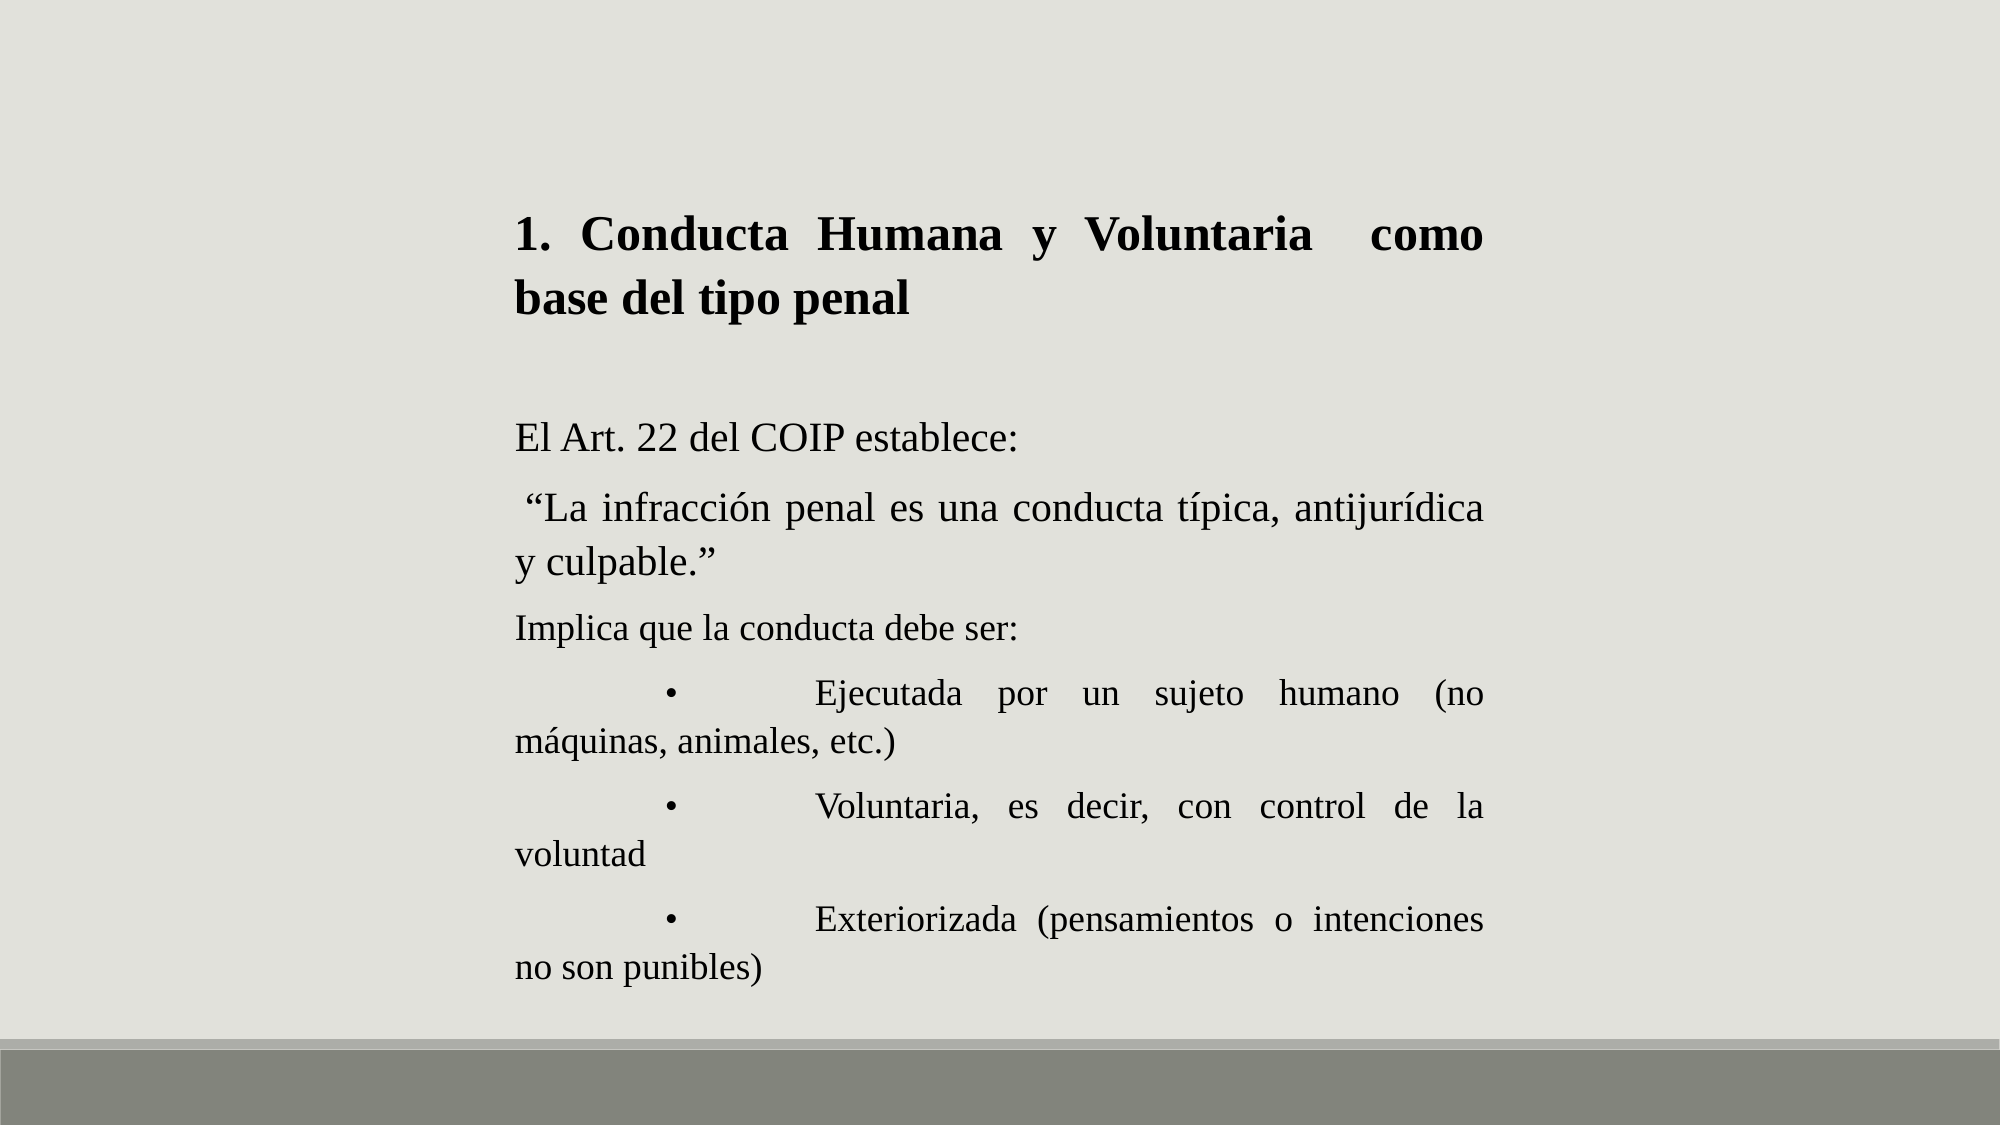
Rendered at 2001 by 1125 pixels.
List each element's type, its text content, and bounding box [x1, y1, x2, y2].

text_box 1. Conducta Humana y Voluntaria como base del tipo penal El Art. 22 del COIP establece: “La infracción penal es una conducta típica, antijurídica y culpable.” Implica que la conducta debe ser: • Ejecutada por un sujeto humano (no máquinas, animales, etc.) • Voluntaria, es decir, con control de la voluntad • Exteriorizada (pensamientos o intenciones no son punibles) [500, 189, 1500, 1125]
